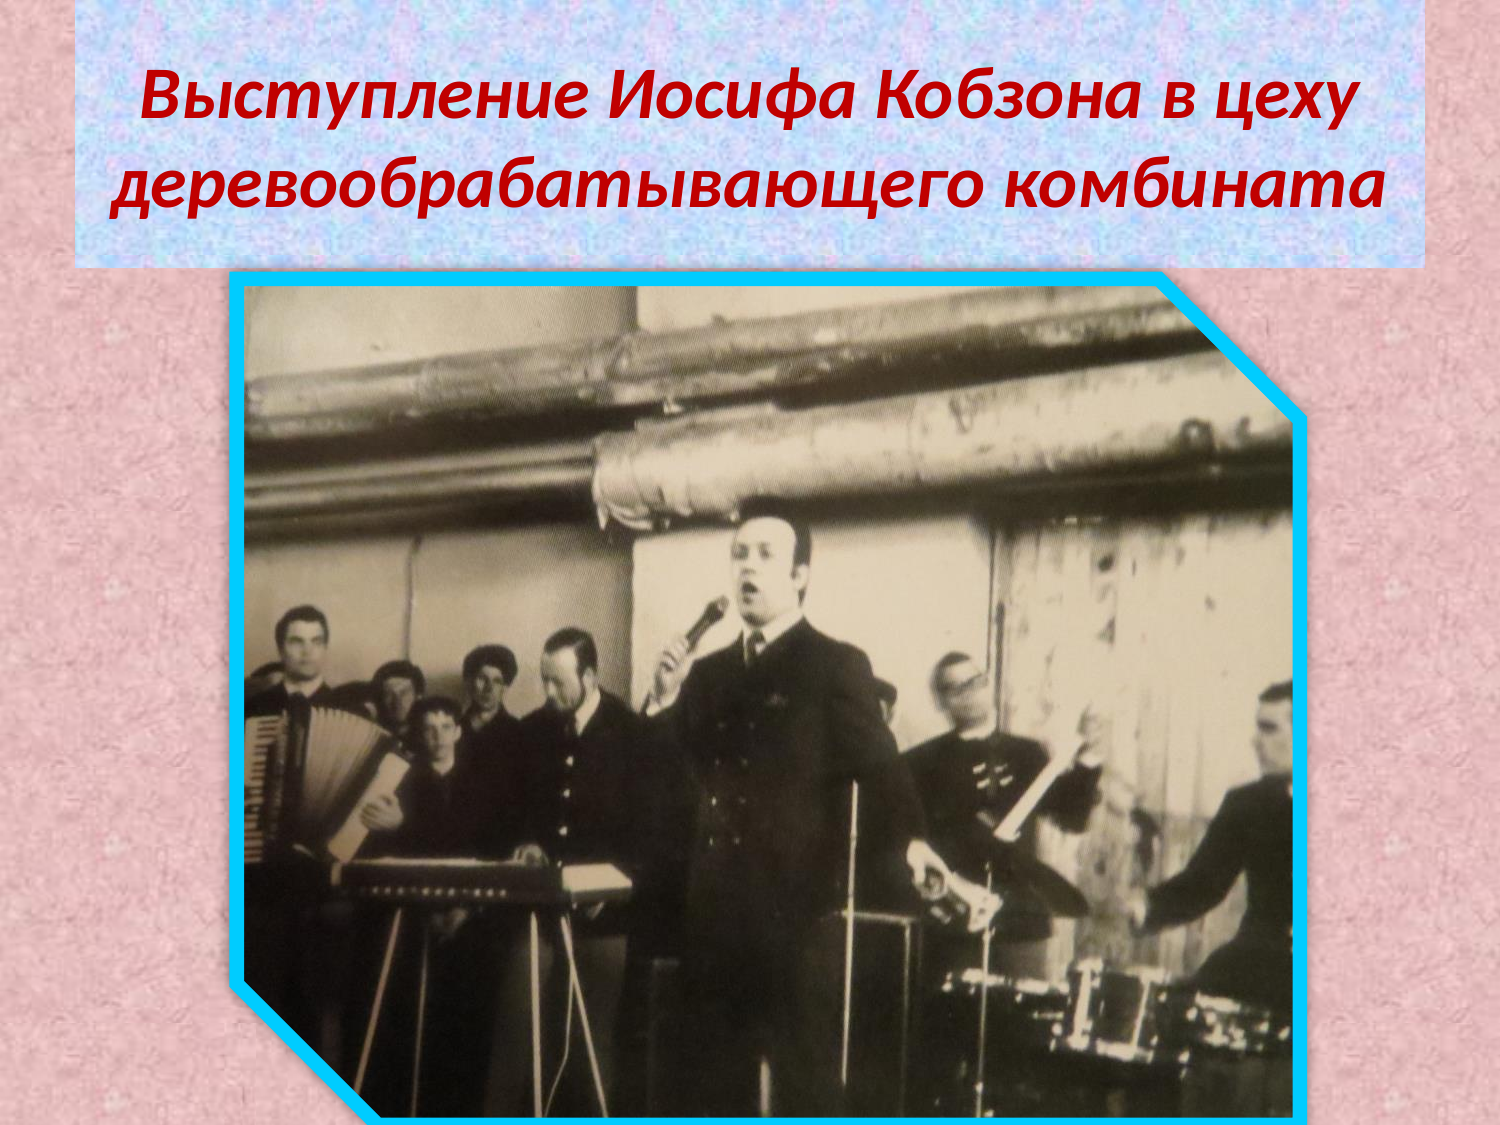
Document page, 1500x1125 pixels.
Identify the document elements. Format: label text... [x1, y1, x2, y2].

title Выступление Иосифа Кобзона в цеху деревообрабатывающего комбината [75, 0, 1425, 268]
picture [245, 287, 1292, 1117]
picture [0, 0, 1500, 1125]
